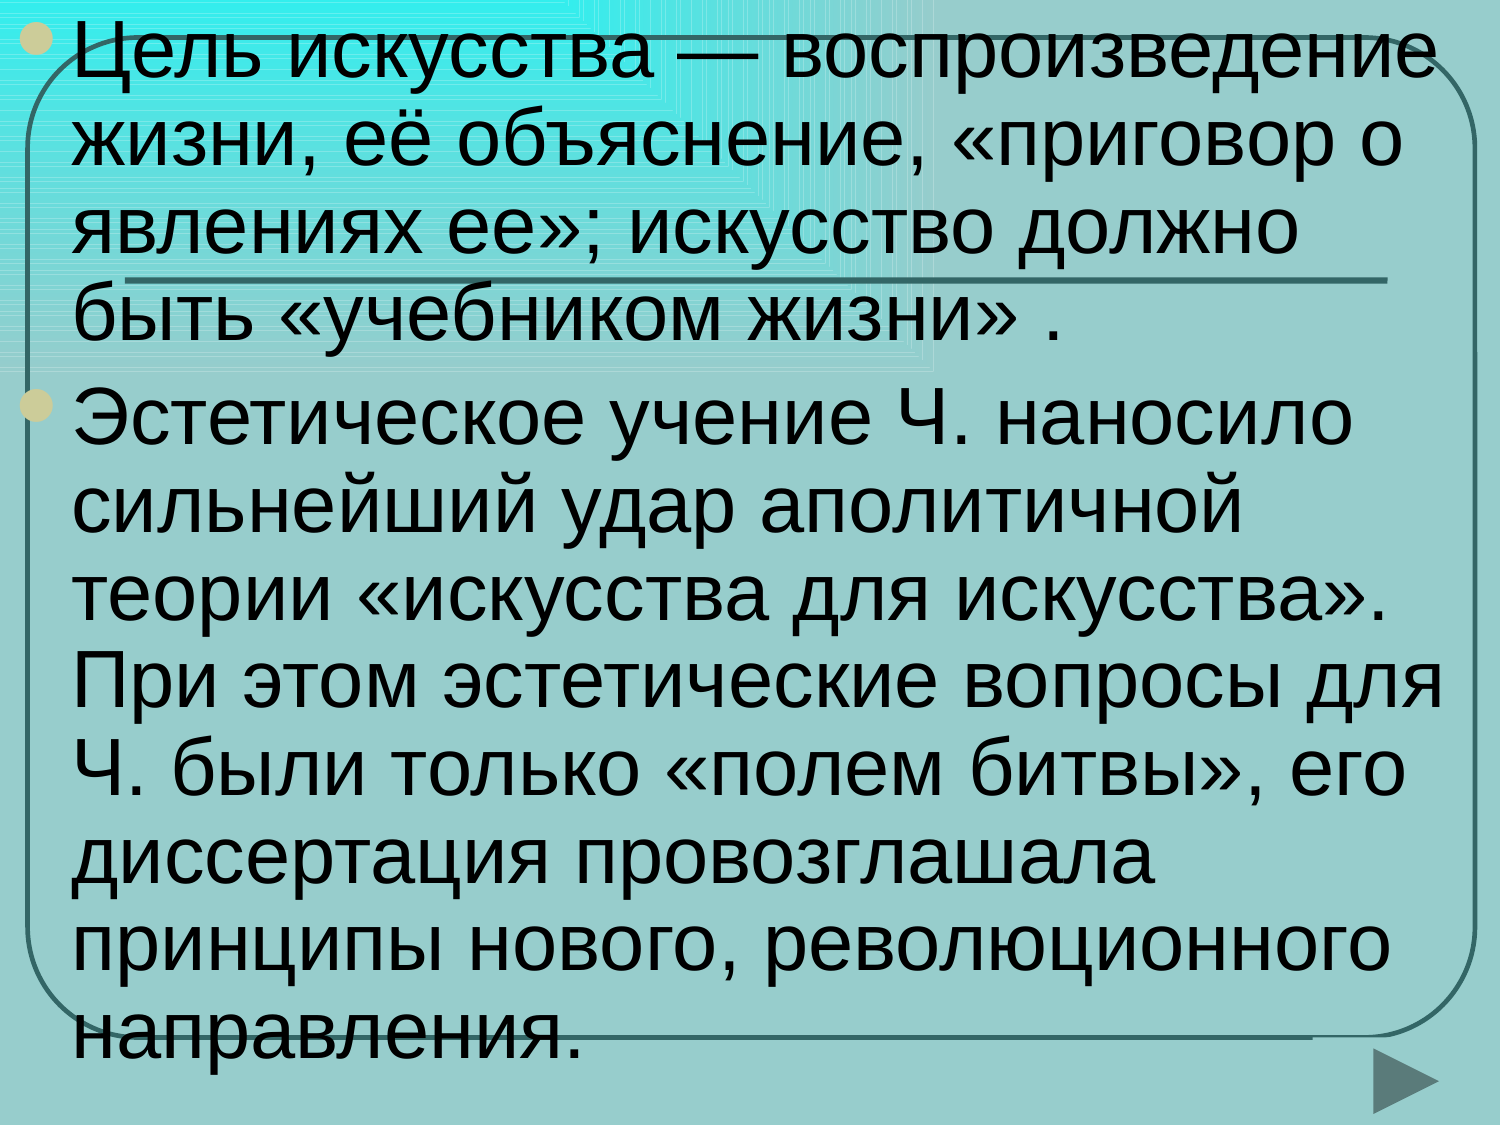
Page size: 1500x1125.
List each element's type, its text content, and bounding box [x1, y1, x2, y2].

text_box [1312, 1037, 1500, 1125]
list Цель искусства — воспроизведение жизни, её объяснение, «приговор о явлениях ее»; искусство должно быть «учебником жизни» . Эстетическое учение Ч. наносило сильнейший удар аполитичной теории «искусства для искусства». При этом эстетические вопросы для Ч. были только «полем битвы», его диссертация провозглашала принципы нового, революционного направления. [0, 0, 1500, 1125]
